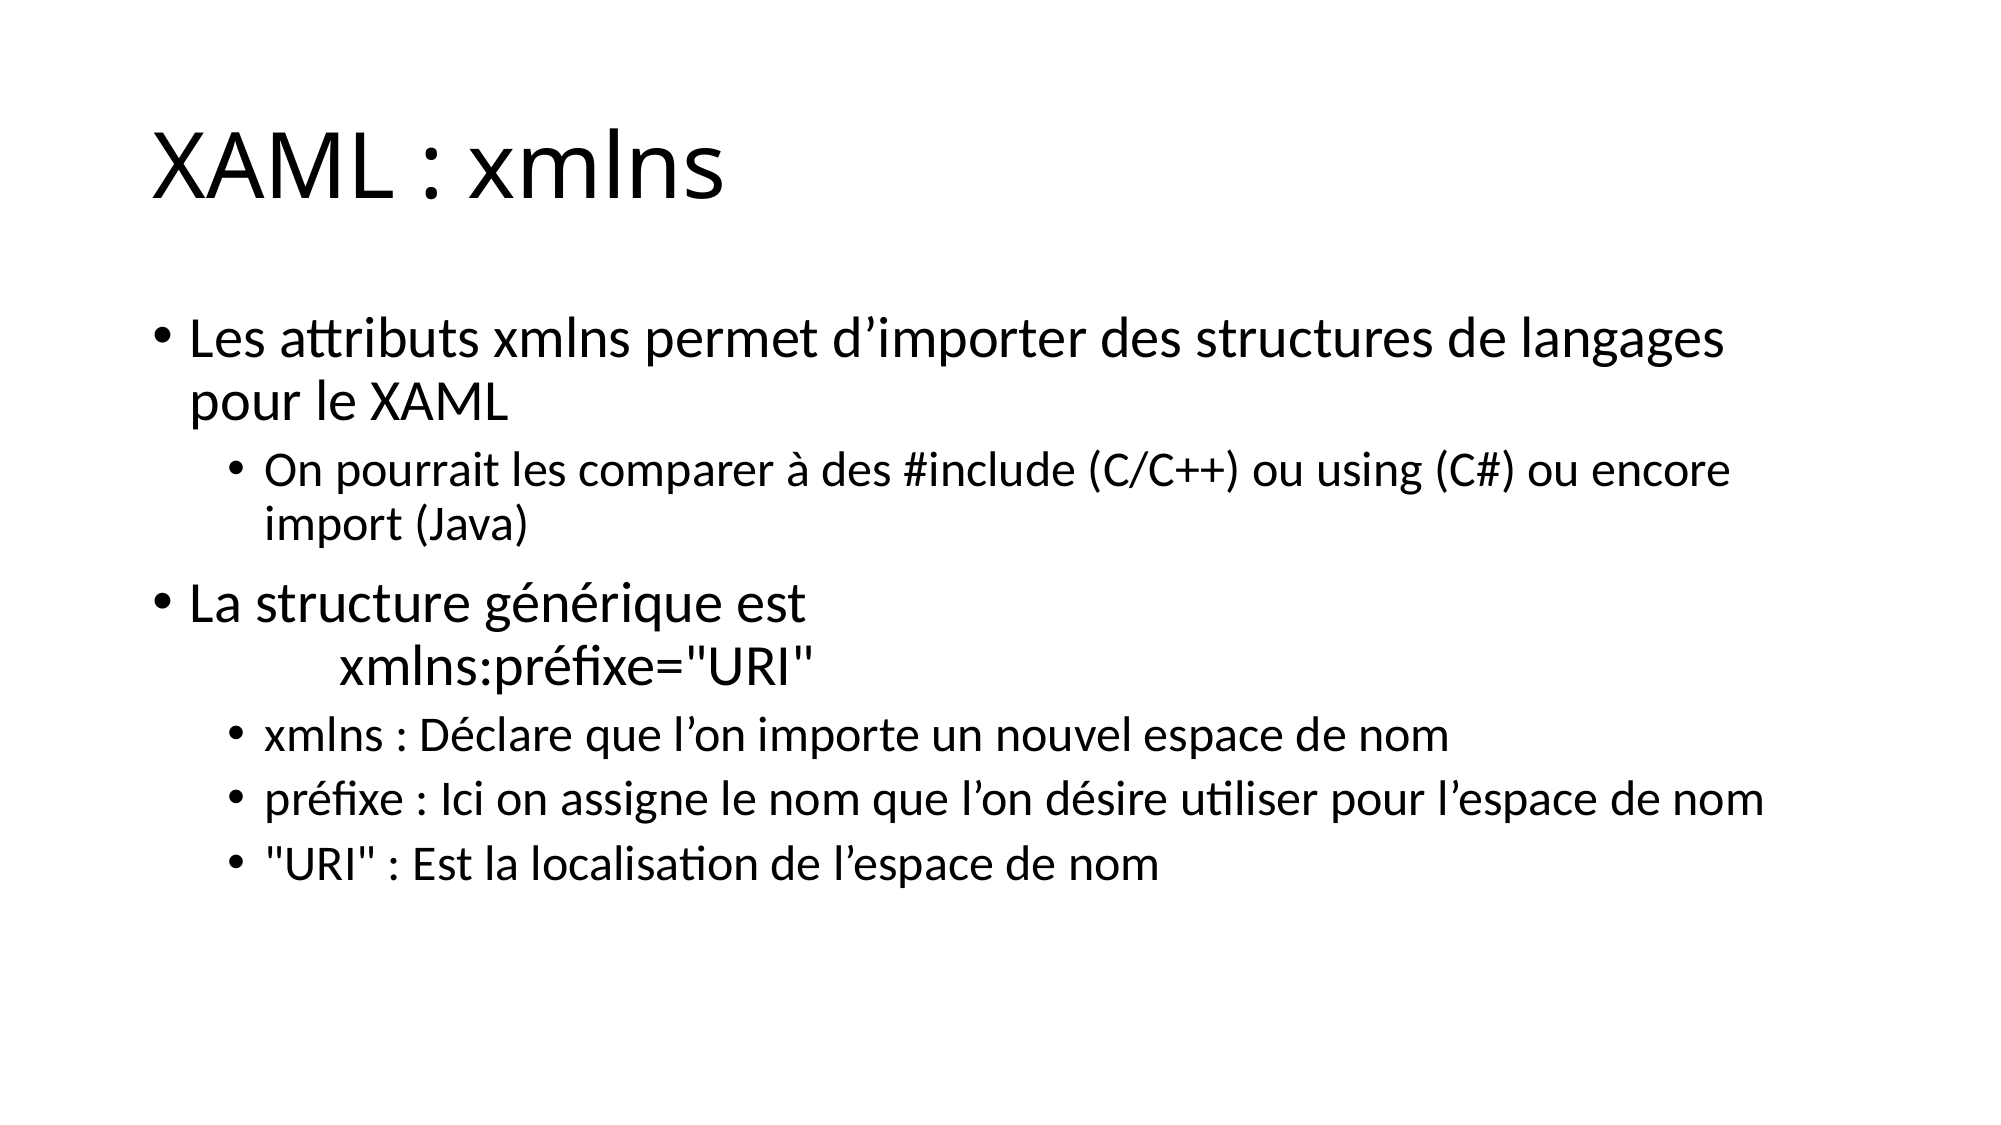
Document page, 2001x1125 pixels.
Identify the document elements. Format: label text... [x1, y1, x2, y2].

title XAML : xmlns [137, 59, 1863, 278]
list Les attributs xmlns permet d’importer des structures de langages pour le XAML On pourrait les comparer à des #include (C/C++) ou using (C#) ou encore import (Java) La structure générique est xmlns:préfixe="URI" xmlns : Déclare que l’on importe un nouvel espace de nom préfixe : Ici on assigne le nom que l’on désire utiliser pour l’espace de nom "URI" : Est la localisation de l’espace de nom [137, 299, 1863, 1014]
